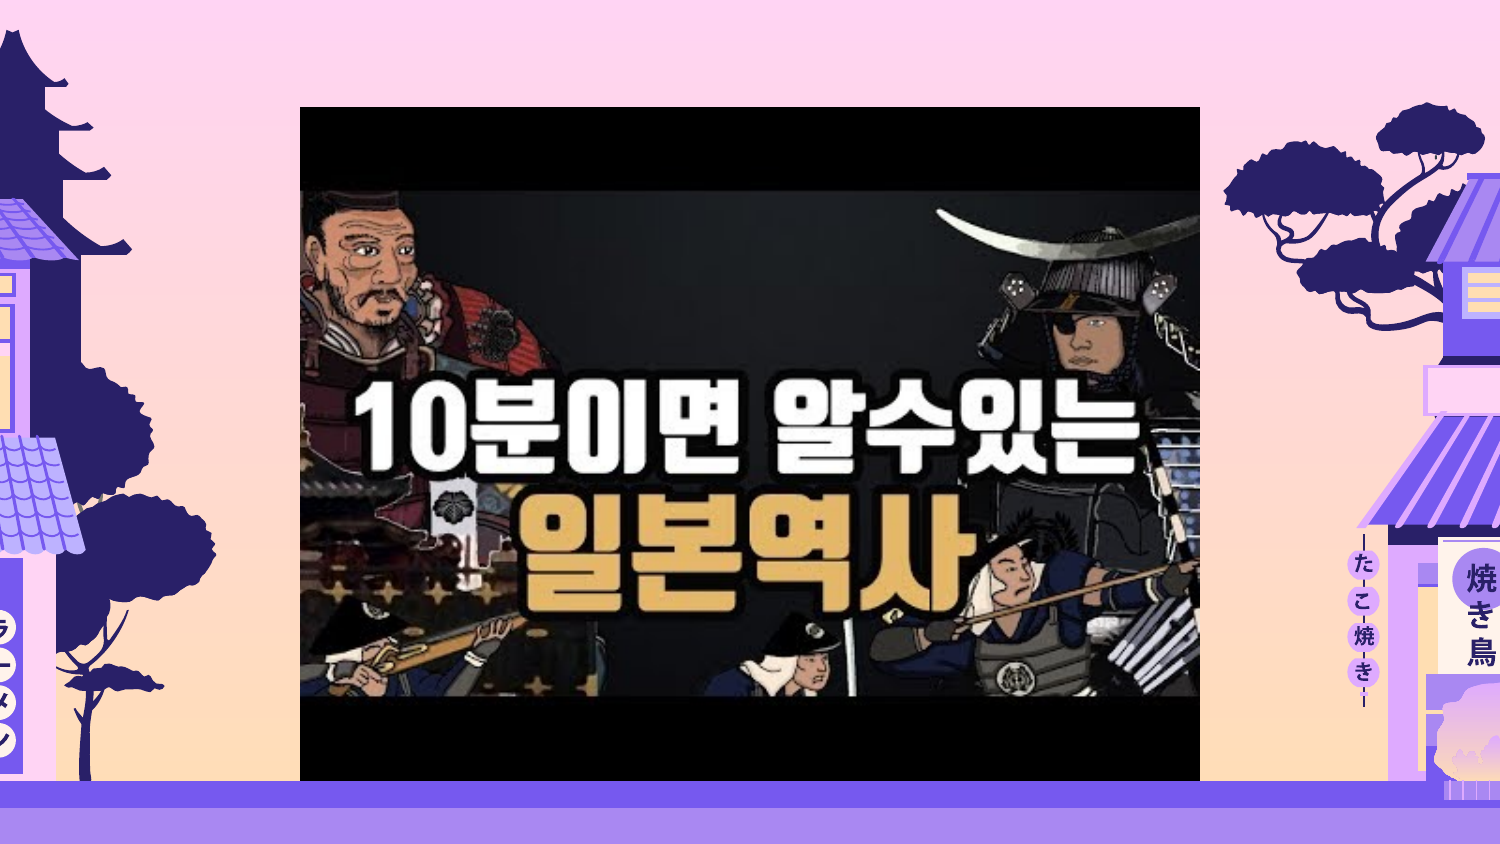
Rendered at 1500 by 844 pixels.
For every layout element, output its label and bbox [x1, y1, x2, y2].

text_box [299, 106, 1201, 782]
